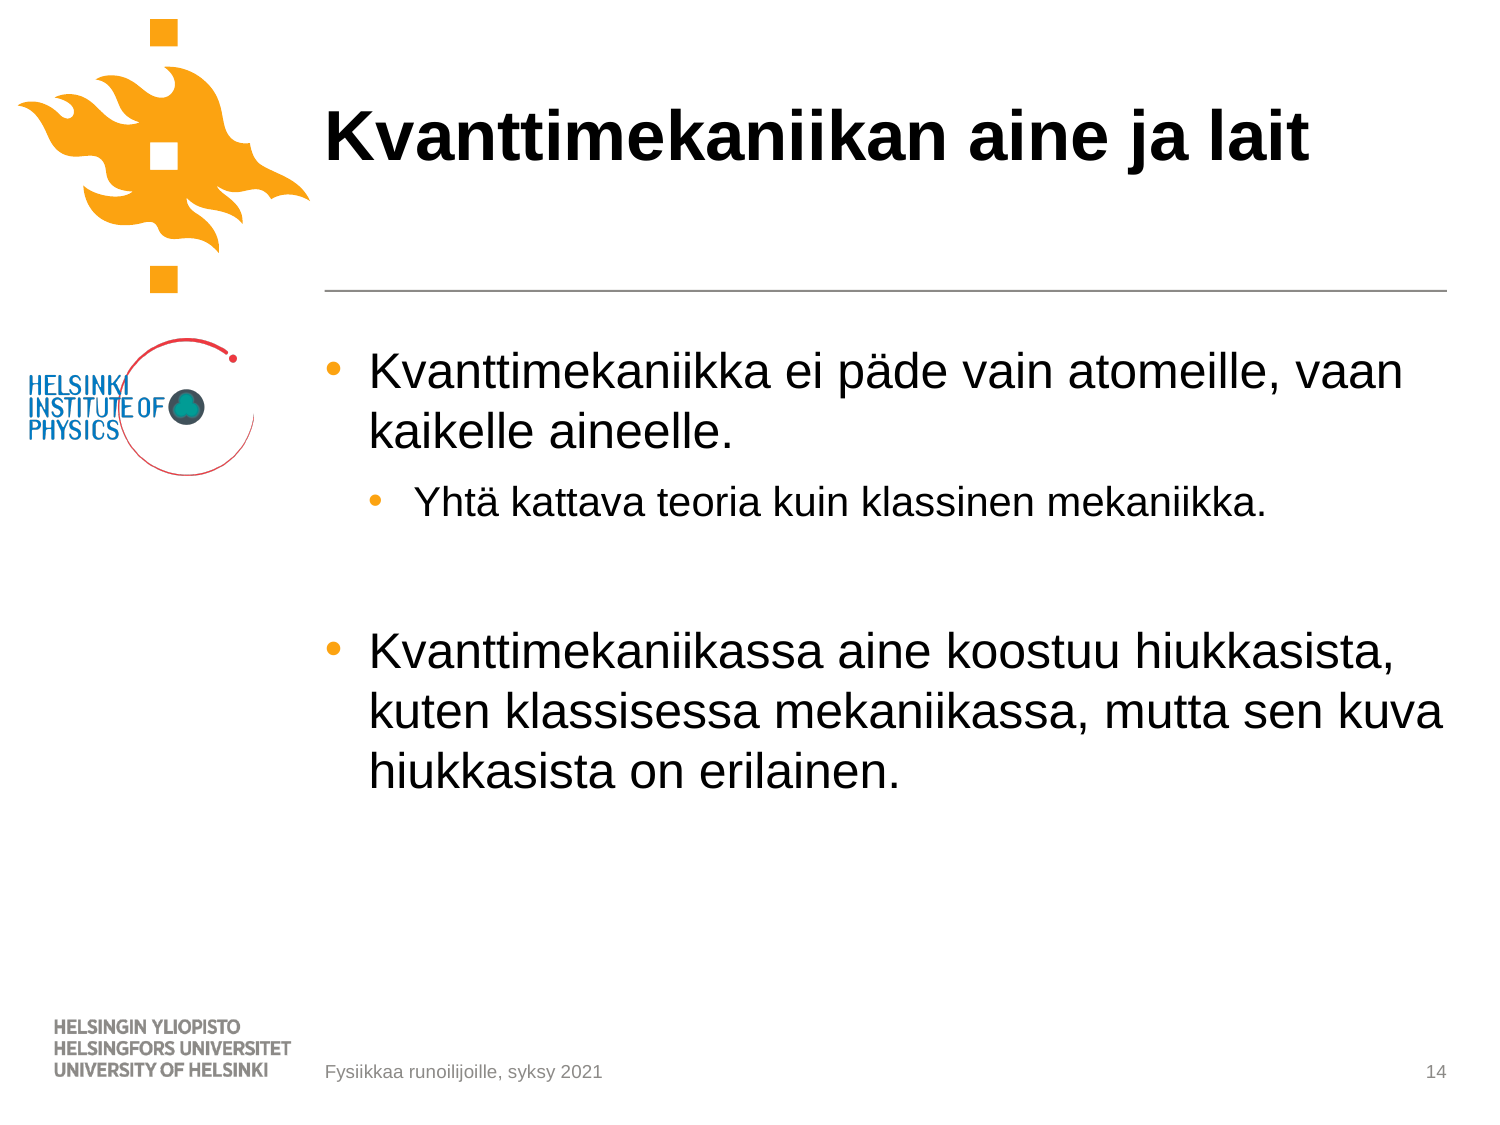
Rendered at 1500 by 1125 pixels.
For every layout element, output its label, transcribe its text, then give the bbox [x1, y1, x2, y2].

picture [53, 1017, 292, 1079]
title Kvanttimekaniikan aine ja lait [324, 90, 1447, 279]
list Kvanttimekaniikka ei päde vain atomeille, vaan kaikelle aineelle. Yhtä kattava teoria kuin klassinen mekaniikka. Kvanttimekaniikassa aine koostuu hiukkasista, kuten klassisessa mekaniikassa, mutta sen kuva hiukkasista on erilainen. [324, 338, 1453, 1053]
footer Fysiikkaa runoilijoille, syksy 2021 [324, 1058, 1069, 1083]
slide_number 14 [1376, 1011, 1447, 1083]
